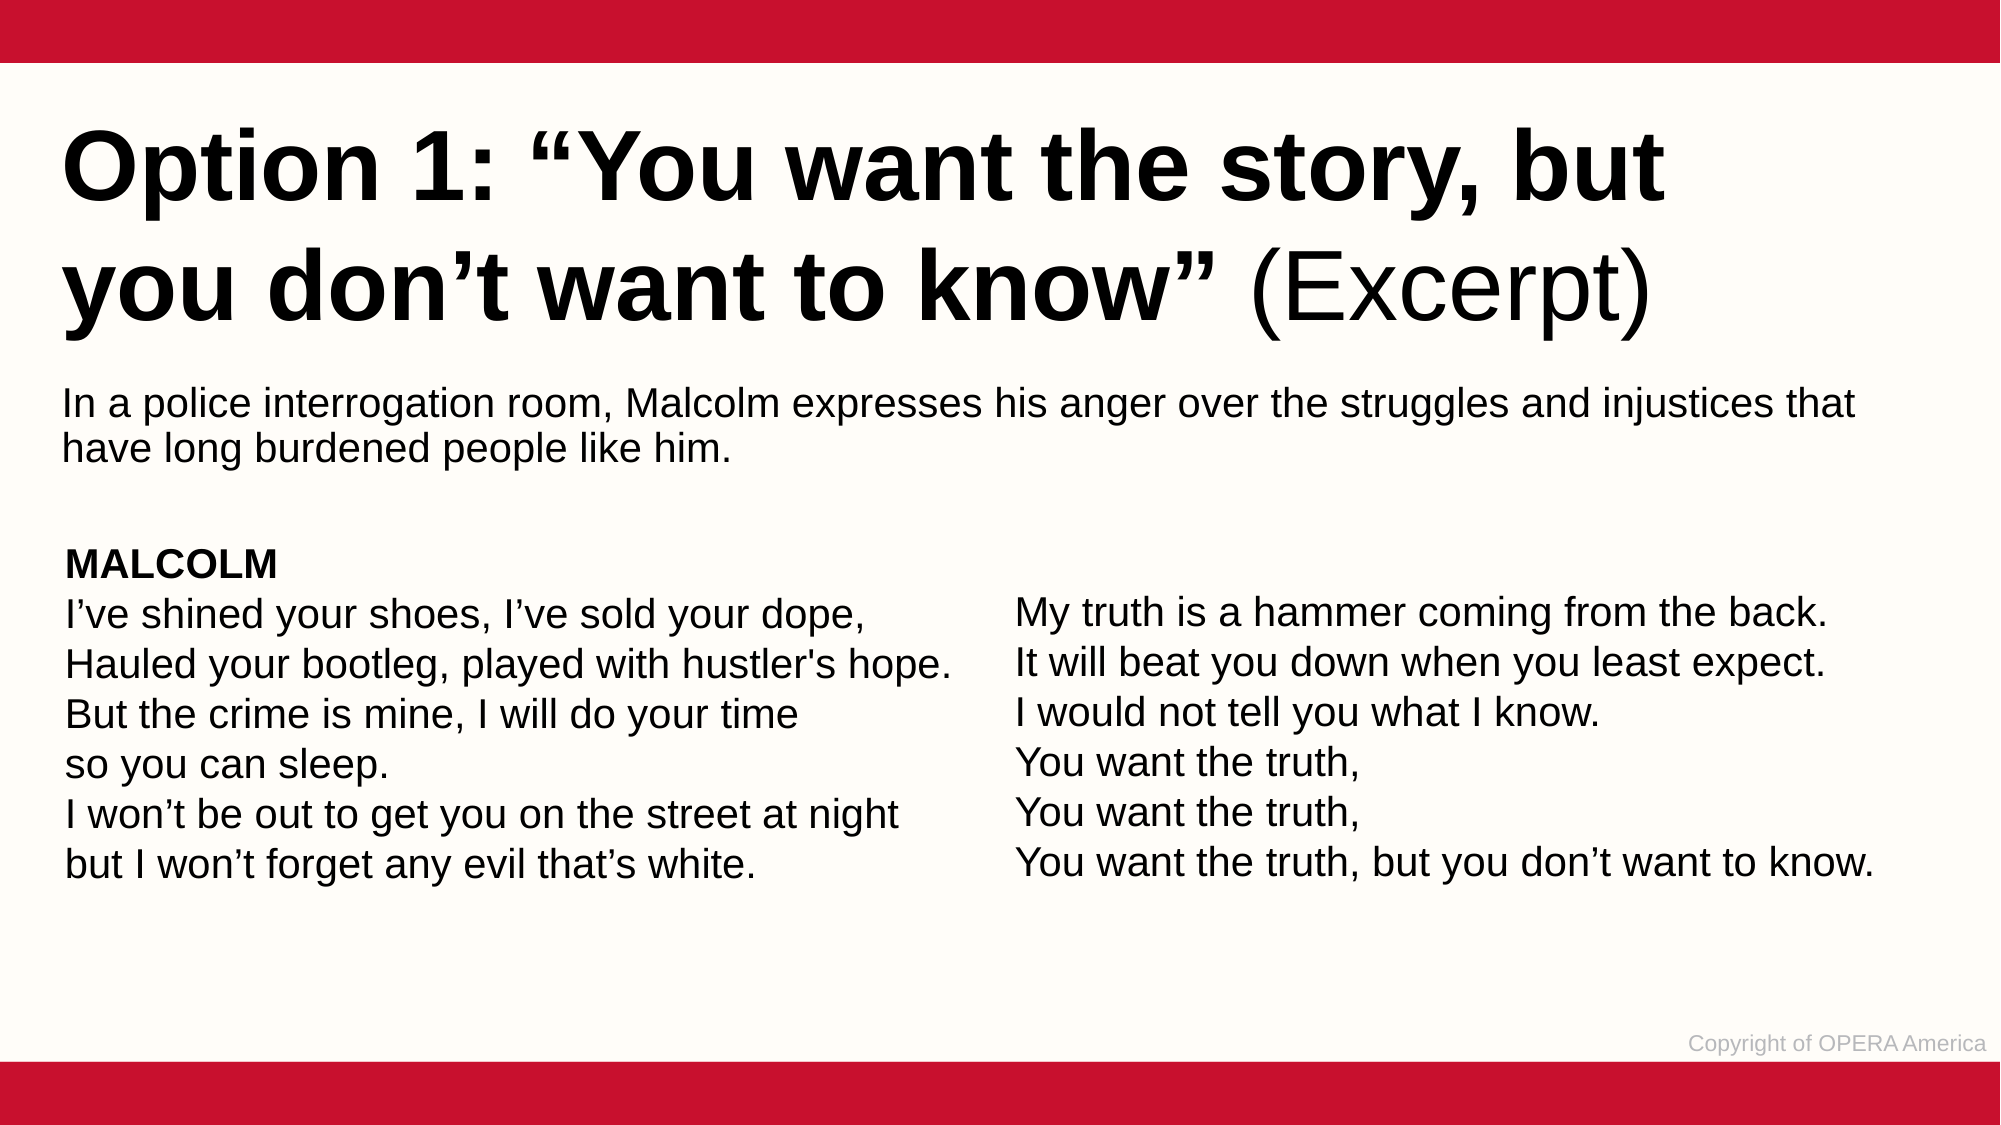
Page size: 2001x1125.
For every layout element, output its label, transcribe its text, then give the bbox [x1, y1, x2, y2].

text_box MALCOLM I’ve shined your shoes, I’ve sold your dope, Hauled your bootleg, played with hustler's hope. But the crime is mine, I will do your time so you can sleep. I won’t be out to get you on the street at night but I won’t forget any evil that’s white. [49, 529, 1882, 940]
text_box My truth is a hammer coming from the back. It will beat you down when you least expect. I would not tell you what I know. You want the truth, You want the truth, You want the truth, but you don’t want to know. [999, 577, 1954, 893]
text_box In a police interrogation room, Malcolm expresses his anger over the struggles and injustices that have long burdened people like him. [46, 374, 1950, 991]
text_box Option 1: “You want the story, but you don’t want to know” (Excerpt) [46, 92, 1835, 348]
